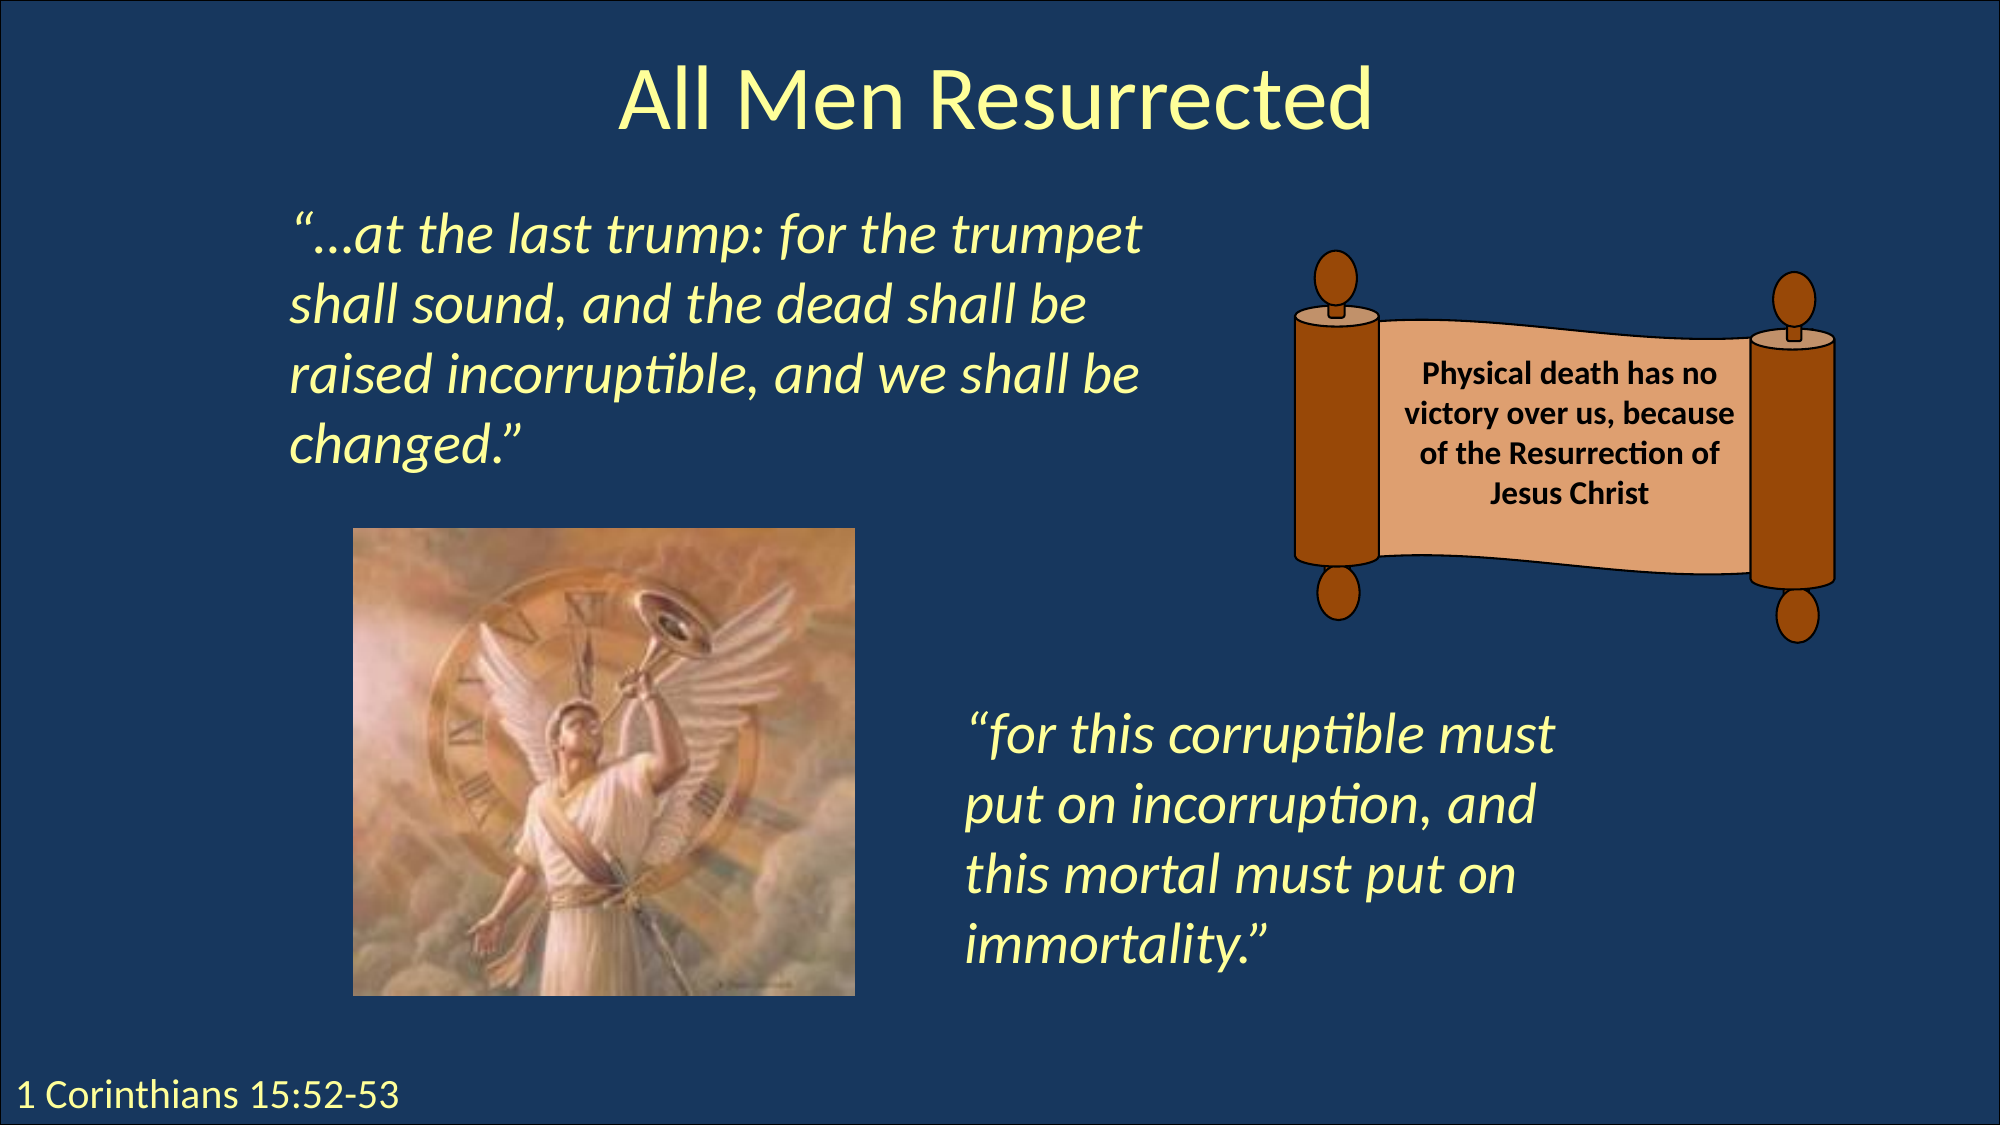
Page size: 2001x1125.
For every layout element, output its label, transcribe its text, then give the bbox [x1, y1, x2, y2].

text_box [0, 0, 2000, 1125]
text_box All Men Resurrected [323, 30, 1674, 155]
picture [353, 528, 855, 996]
text_box “for this corruptible must put on incorruption, and this mortal must put on immortality.” [950, 687, 1588, 983]
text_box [1294, 250, 1835, 643]
text_box “…at the last trump: for the trumpet shall sound, and the dead shall be raised incorruptible, and we shall be changed.” [274, 187, 1250, 483]
text_box 1 Corinthians 15:52-53 [0, 1059, 575, 1125]
